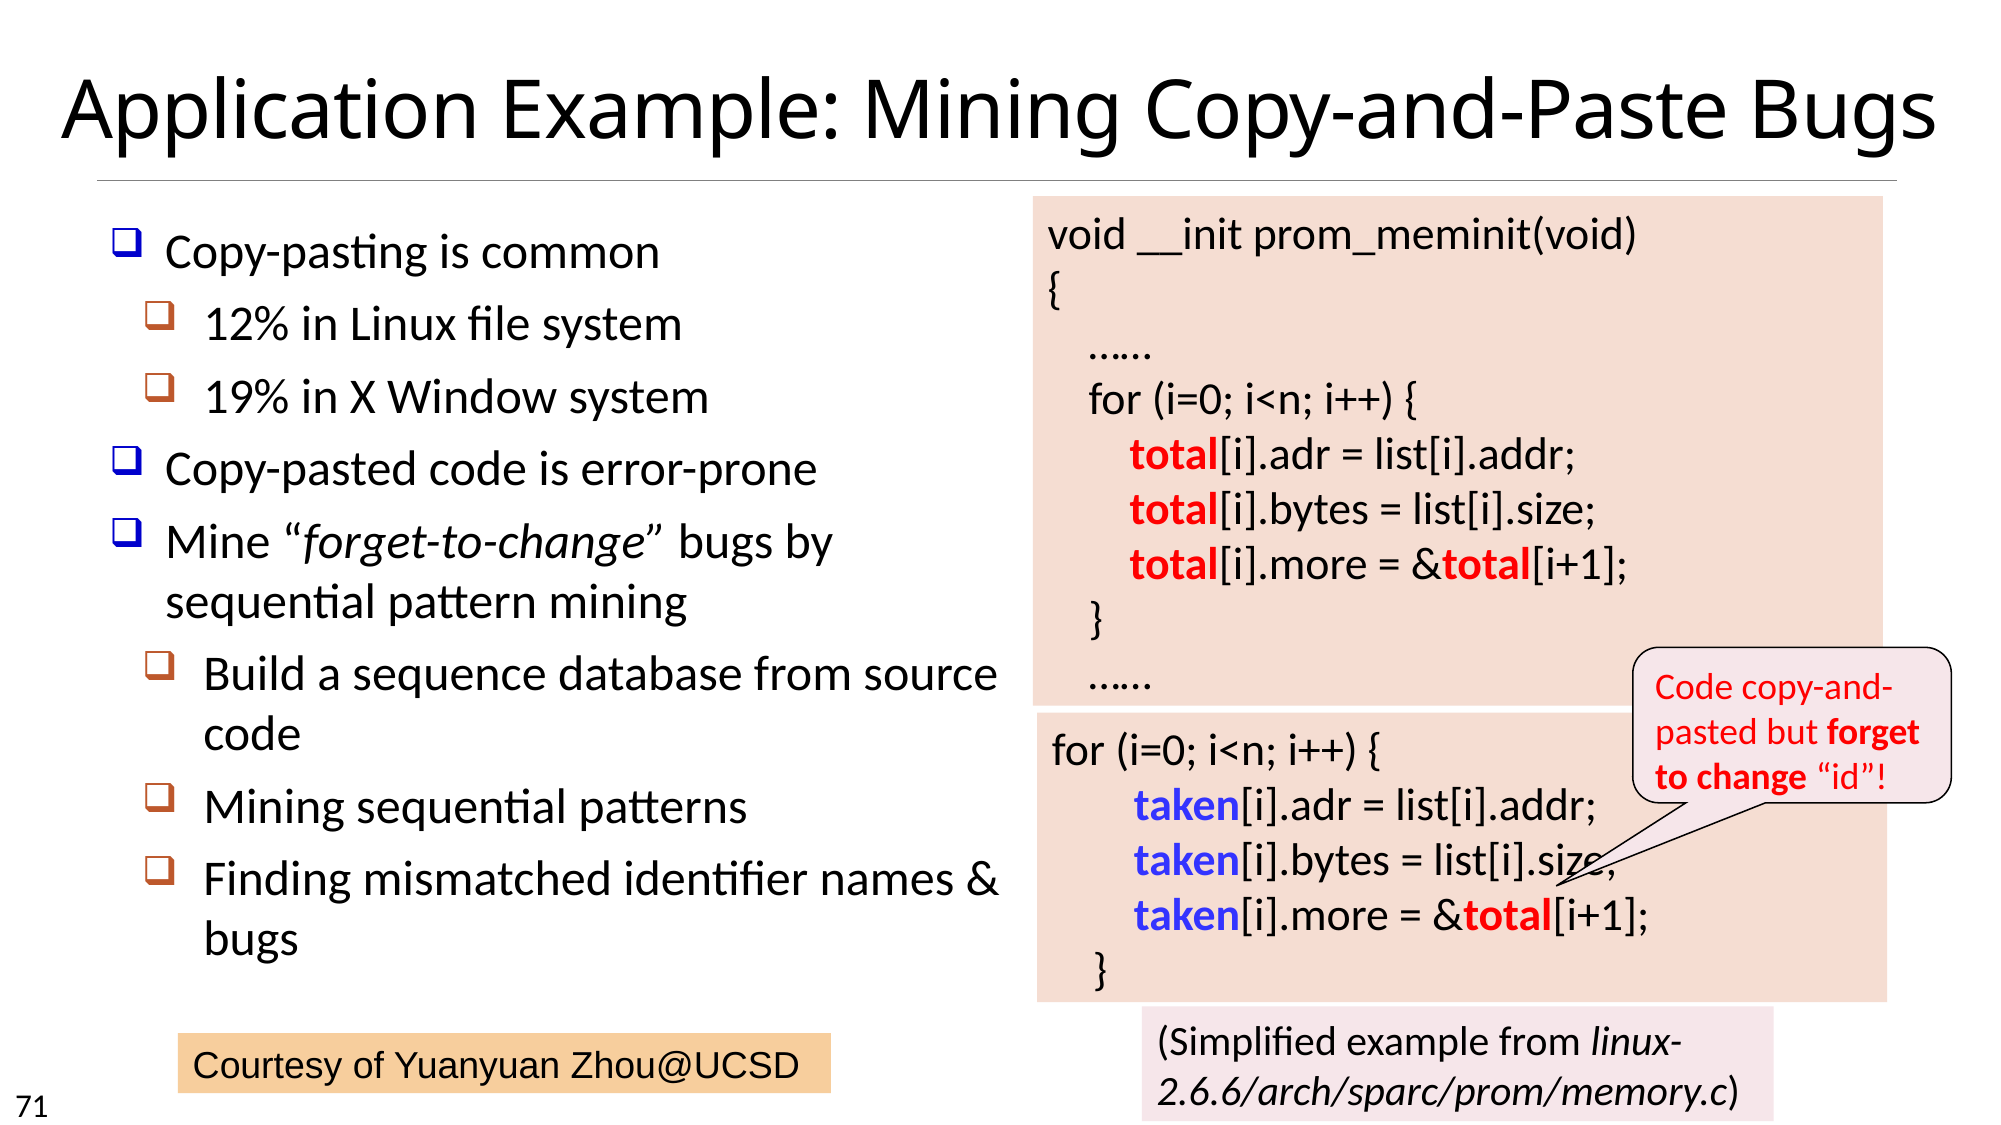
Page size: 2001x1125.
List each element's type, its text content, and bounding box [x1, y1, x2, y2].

text_box Courtesy of Yuanyuan Zhou@UCSD [177, 1033, 831, 1094]
text_box for (i=0; i<n; i++) { taken[i].adr = list[i].addr; taken[i].bytes = list[i].size; taken[i].more = &total[i+1]; } [1037, 712, 1888, 1003]
text_box void __init prom_meminit(void) { …… for (i=0; i<n; i++) { total[i].adr = list[i].addr; total[i].bytes = list[i].size; total[i].more = &total[i+1]; } …… [1032, 196, 1883, 706]
text_box Code copy-and- pasted but forget to change “id”! [1556, 647, 1952, 886]
text_box Copy-pasting is common 12% in Linux file system 19% in X Window system Copy-pasted code is error-prone Mine “forget-to-change” bugs by sequential pattern mining Build a sequence database from source code Mining sequential patterns Finding mismatched identifier names & bugs [94, 210, 1045, 1064]
text_box (Simplified example from linux-2.6.6/arch/sparc/prom/memory.c) [1141, 1006, 1774, 1122]
title Application Example: Mining Copy-and-Paste Bugs [0, 62, 2000, 163]
